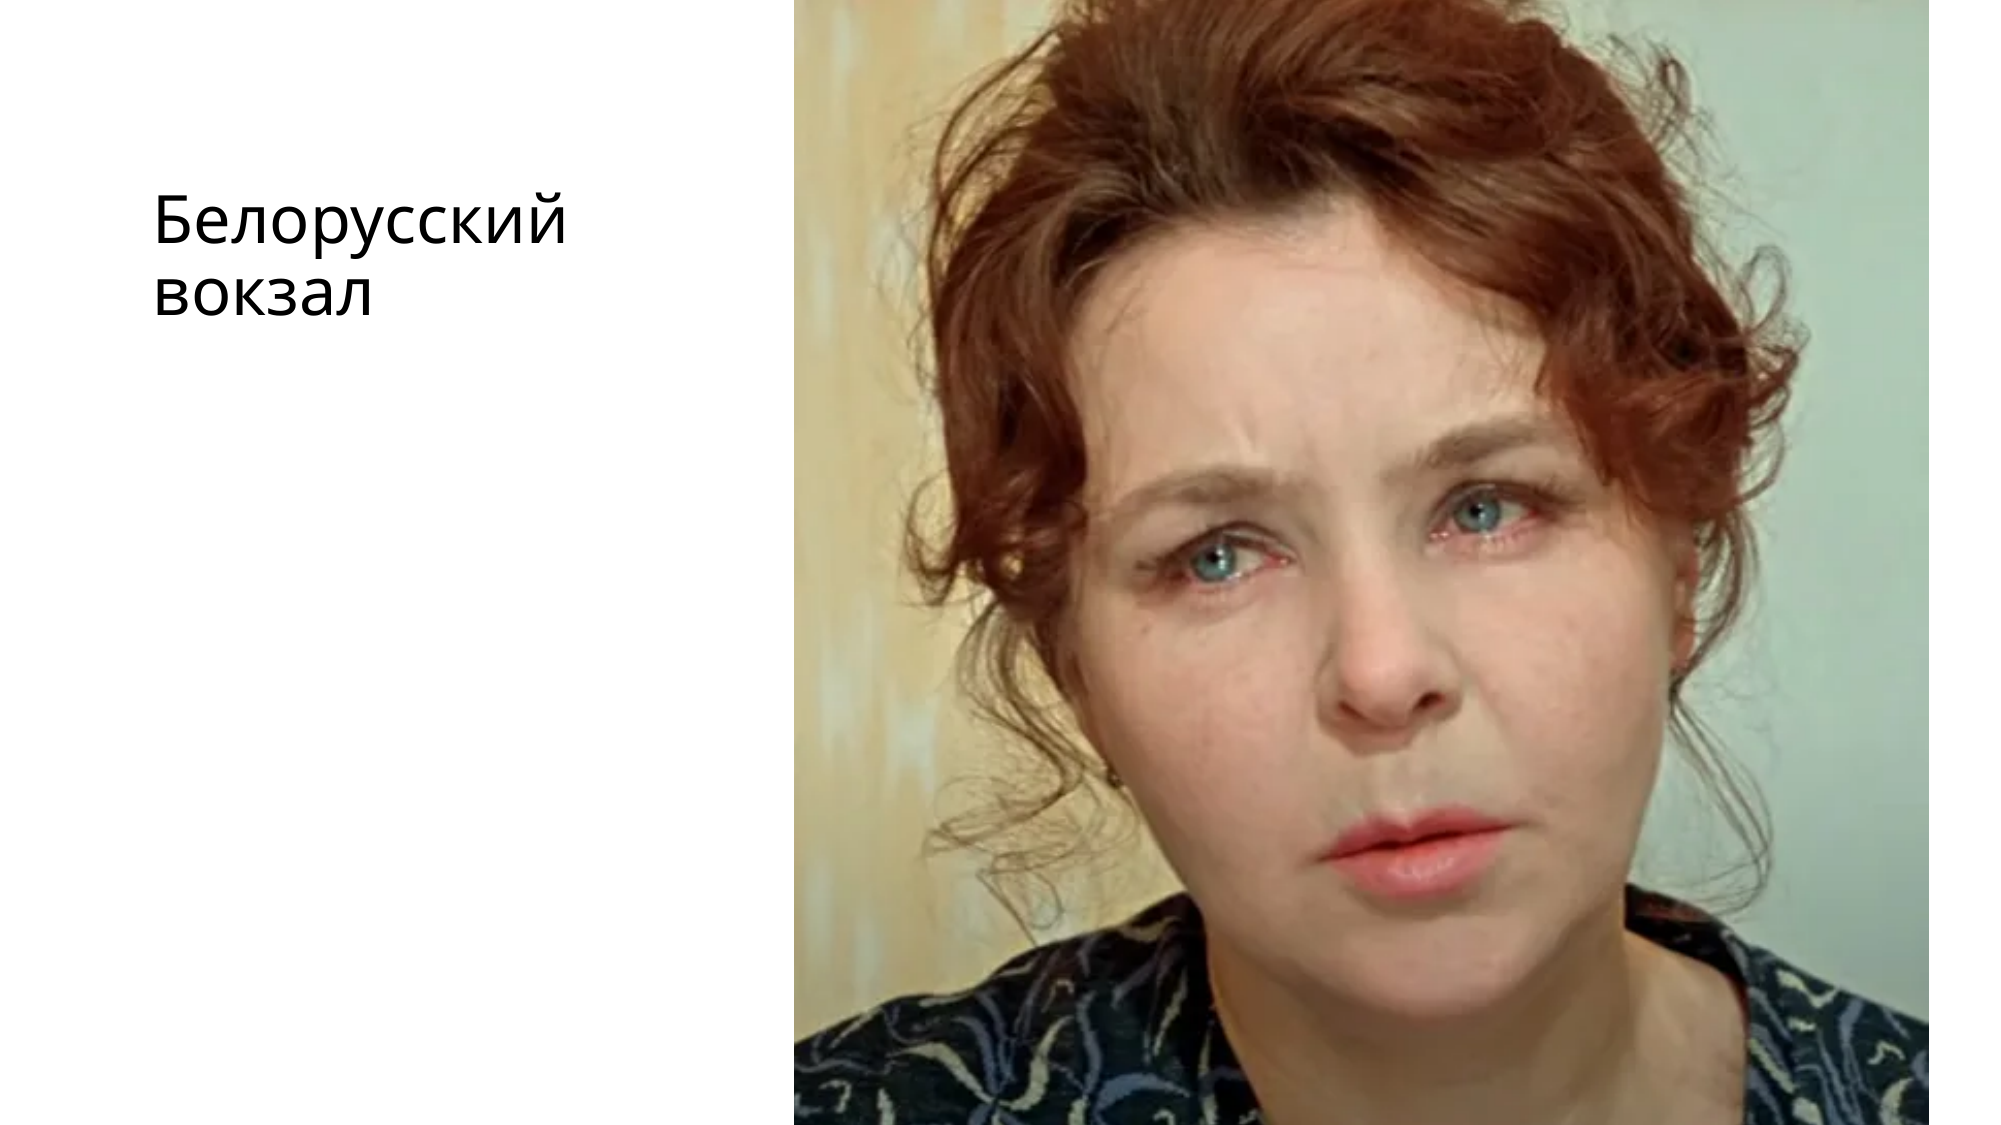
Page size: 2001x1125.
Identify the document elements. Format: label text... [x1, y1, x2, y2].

title Белорусский вокзал [137, 75, 783, 338]
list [794, 0, 1929, 1125]
